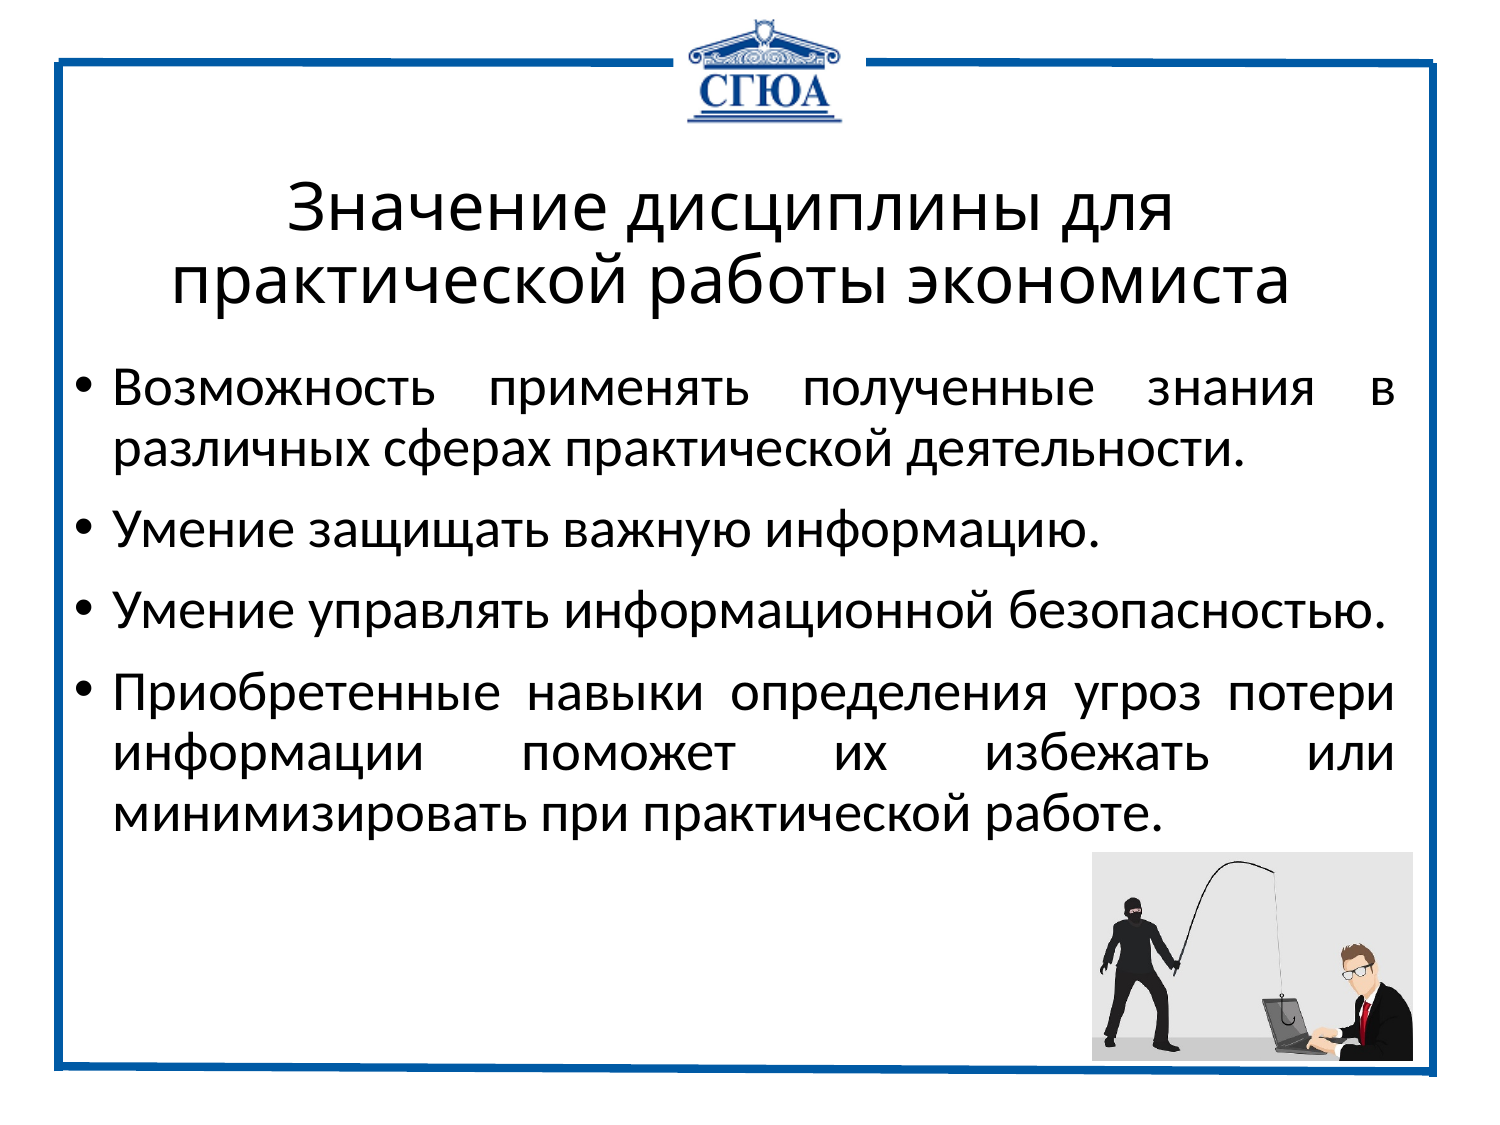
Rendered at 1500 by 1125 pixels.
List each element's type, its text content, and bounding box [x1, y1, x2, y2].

picture [1092, 852, 1413, 1061]
list Возможность применять полученные знания в различных сферах практической деятельности. Умение защищать важную информацию. Умение управлять информационной безопасностью. Приобретенные навыки определения угроз потери информации поможет их избежать или минимизировать при практической работе. [63, 349, 1412, 870]
picture [686, 15, 844, 125]
title Значение дисциплины для практической работы экономиста [119, 141, 1346, 349]
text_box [58, 1066, 1430, 1072]
